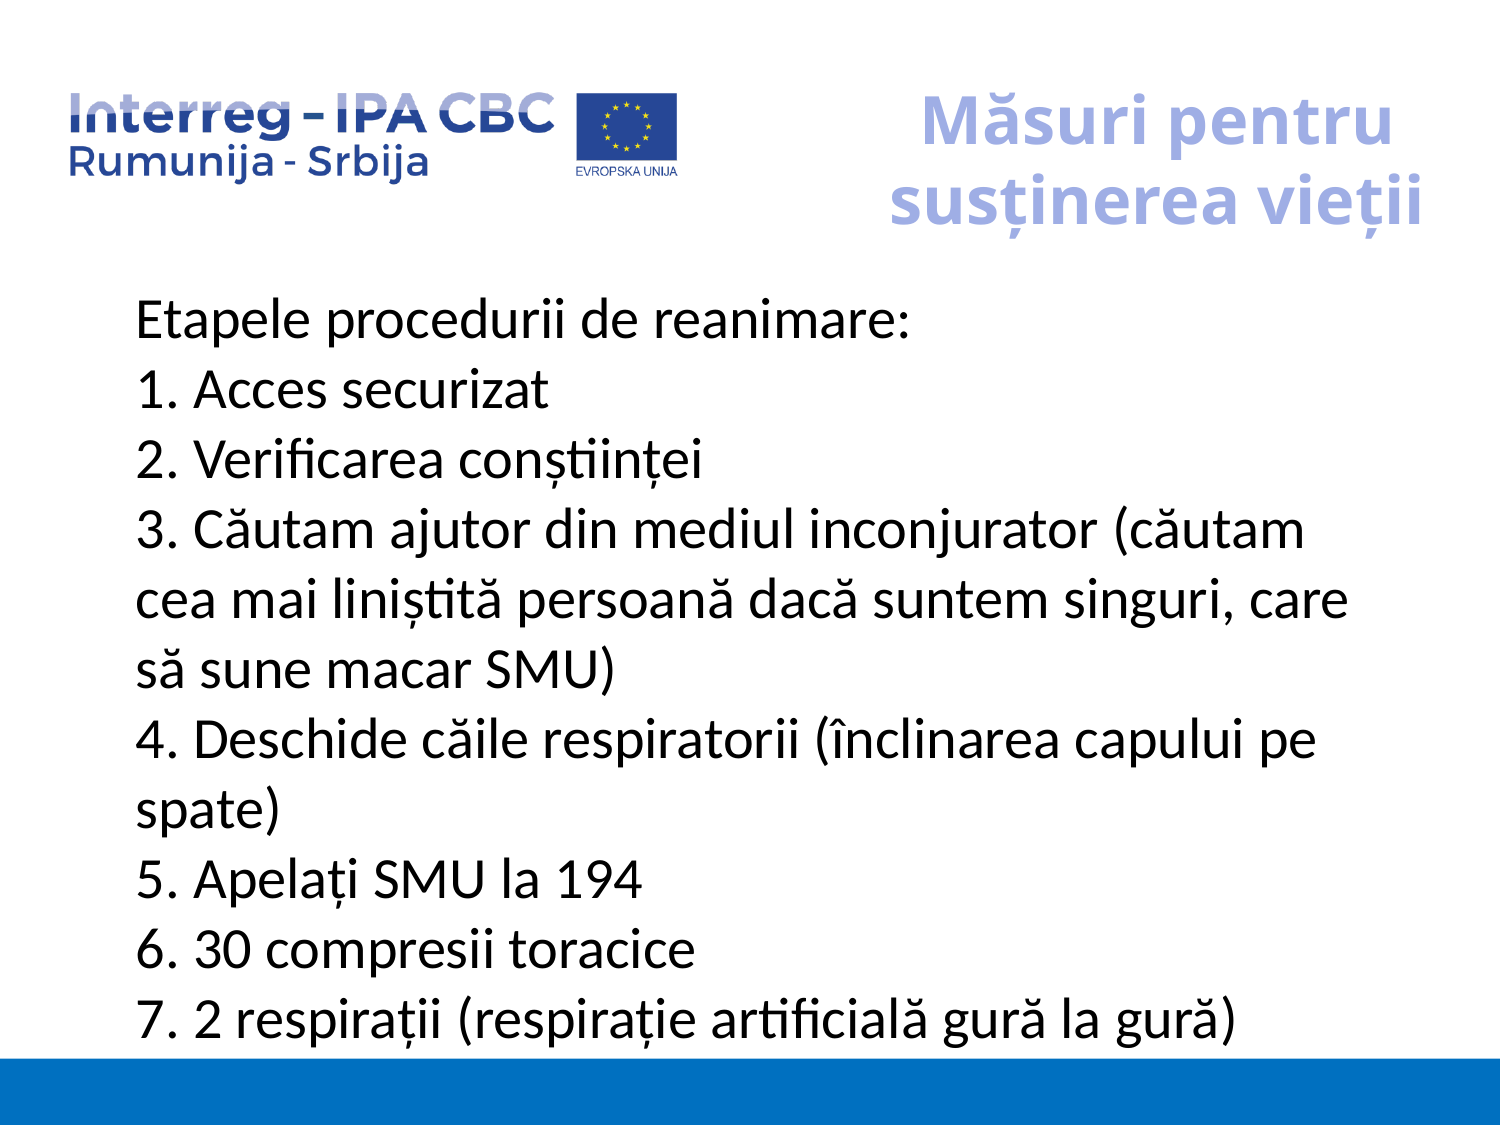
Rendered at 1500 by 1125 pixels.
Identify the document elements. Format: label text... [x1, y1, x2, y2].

title Măsuri pentru susținerea vieții [814, 100, 1500, 216]
text_box Etapele procedurii de reanimare: 1. Acces securizat 2. Verificarea conștiinței 3. Căutam ajutor din mediul inconjurator (căutam cea mai liniștită persoană dacă suntem singuri, care să sune macar SMU) 4. Deschide căile respiratorii (înclinarea capului pe spate) 5. Apelați SMU la 194 6. 30 compresii toracice 7. 2 respirații (respirație artificială gură la gură) [120, 273, 1413, 1058]
picture [41, 63, 706, 206]
slide_number [75, 1042, 425, 1103]
